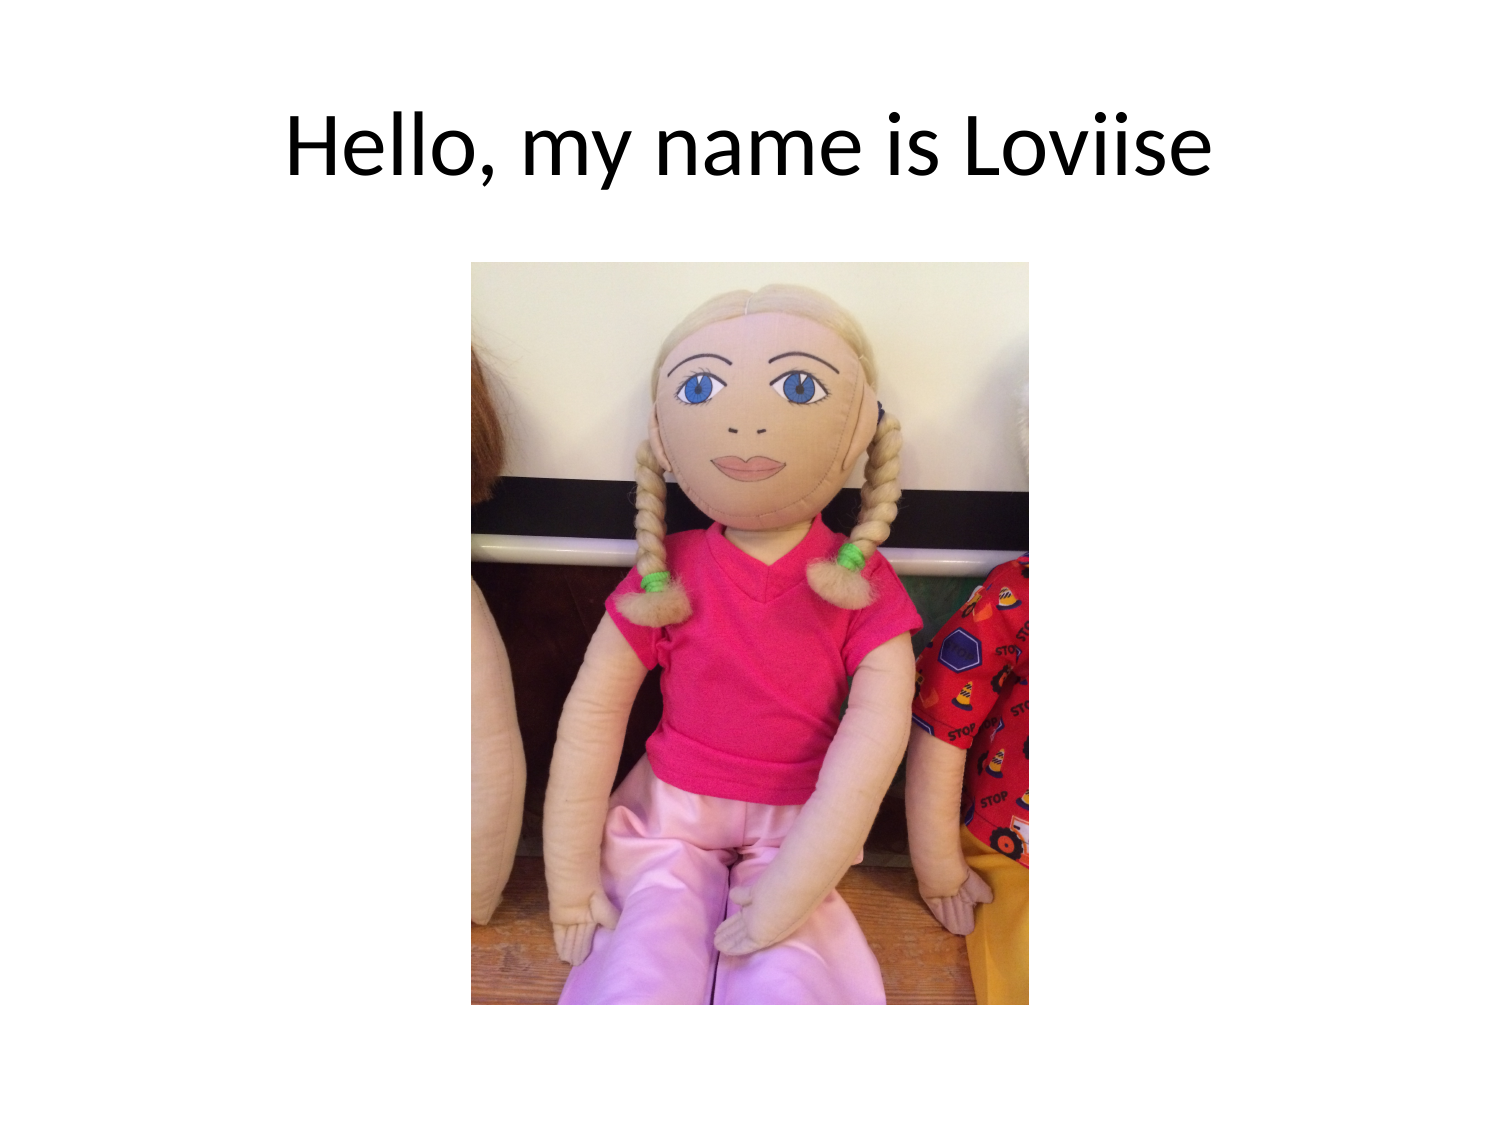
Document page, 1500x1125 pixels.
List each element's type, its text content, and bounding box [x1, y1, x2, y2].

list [74, 262, 1426, 1006]
title Hello, my name is Loviise [75, 45, 1425, 233]
